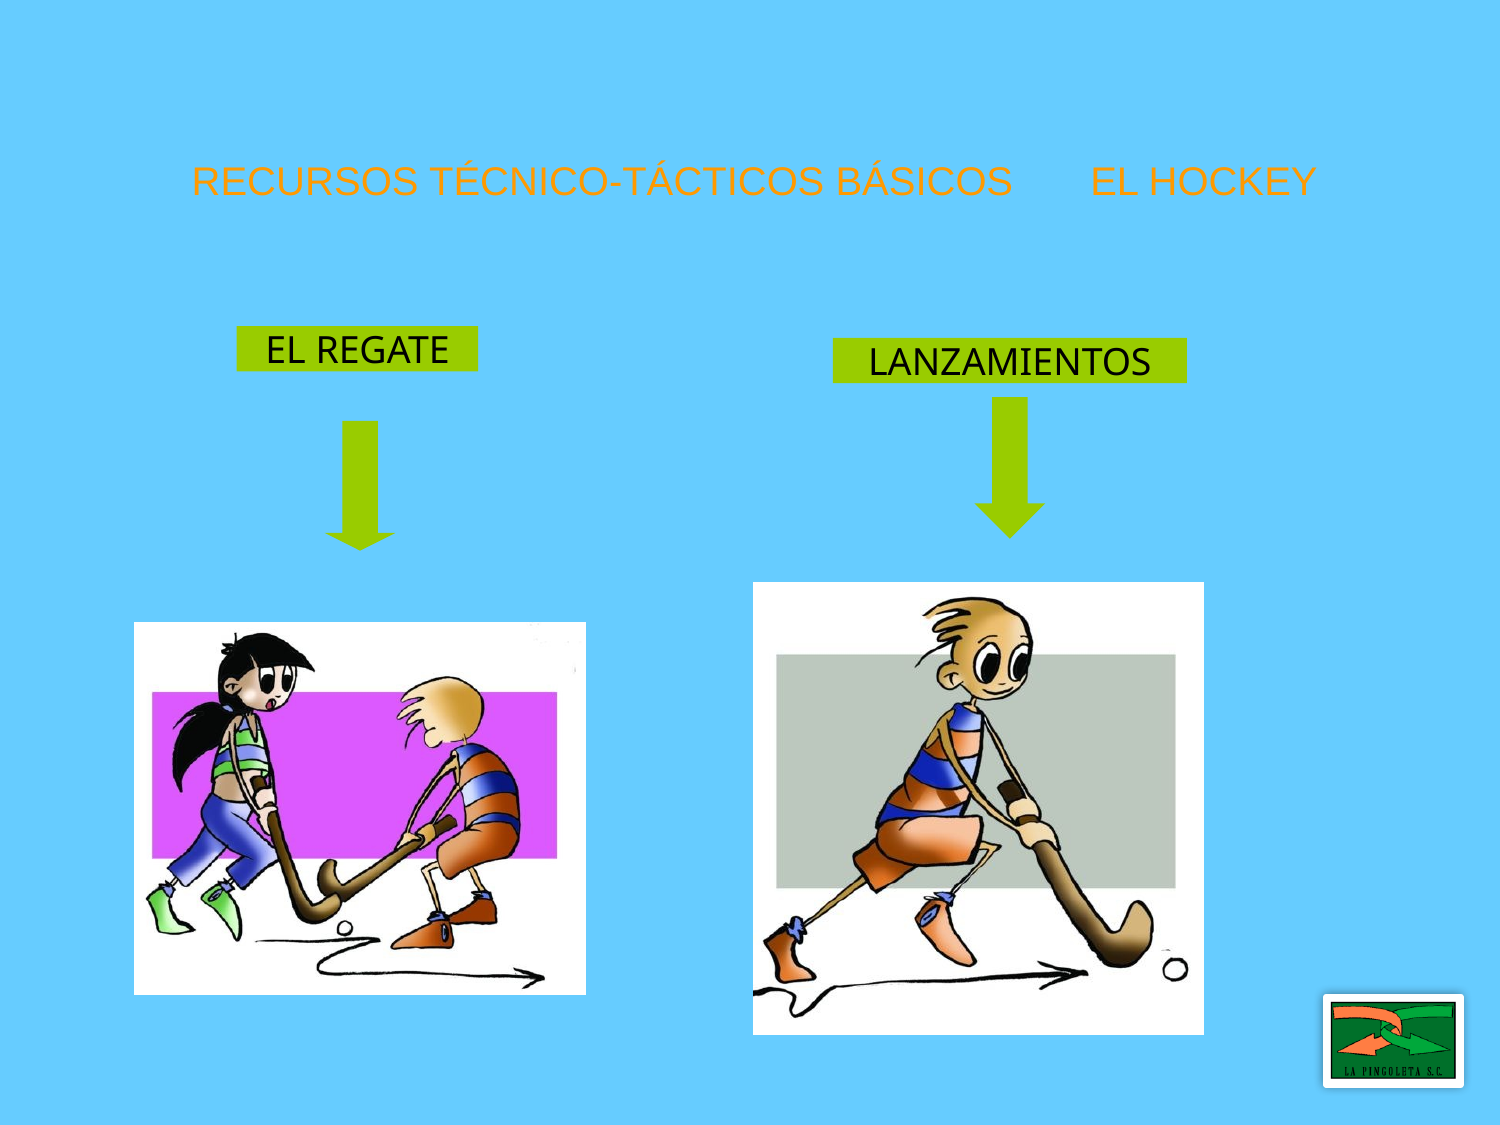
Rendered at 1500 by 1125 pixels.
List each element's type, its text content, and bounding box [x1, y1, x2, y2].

text_box [324, 420, 396, 551]
text_box LANZAMIENTOS [832, 337, 1187, 384]
text_box EL REGATE [236, 326, 479, 372]
text_box [974, 397, 1046, 539]
title RECURSOS TÉCNICO-TÁCTICOS BÁSICOS EL HOCKEY [75, 45, 1425, 208]
picture [134, 622, 586, 995]
picture [753, 582, 1205, 1035]
picture [1328, 999, 1459, 1083]
